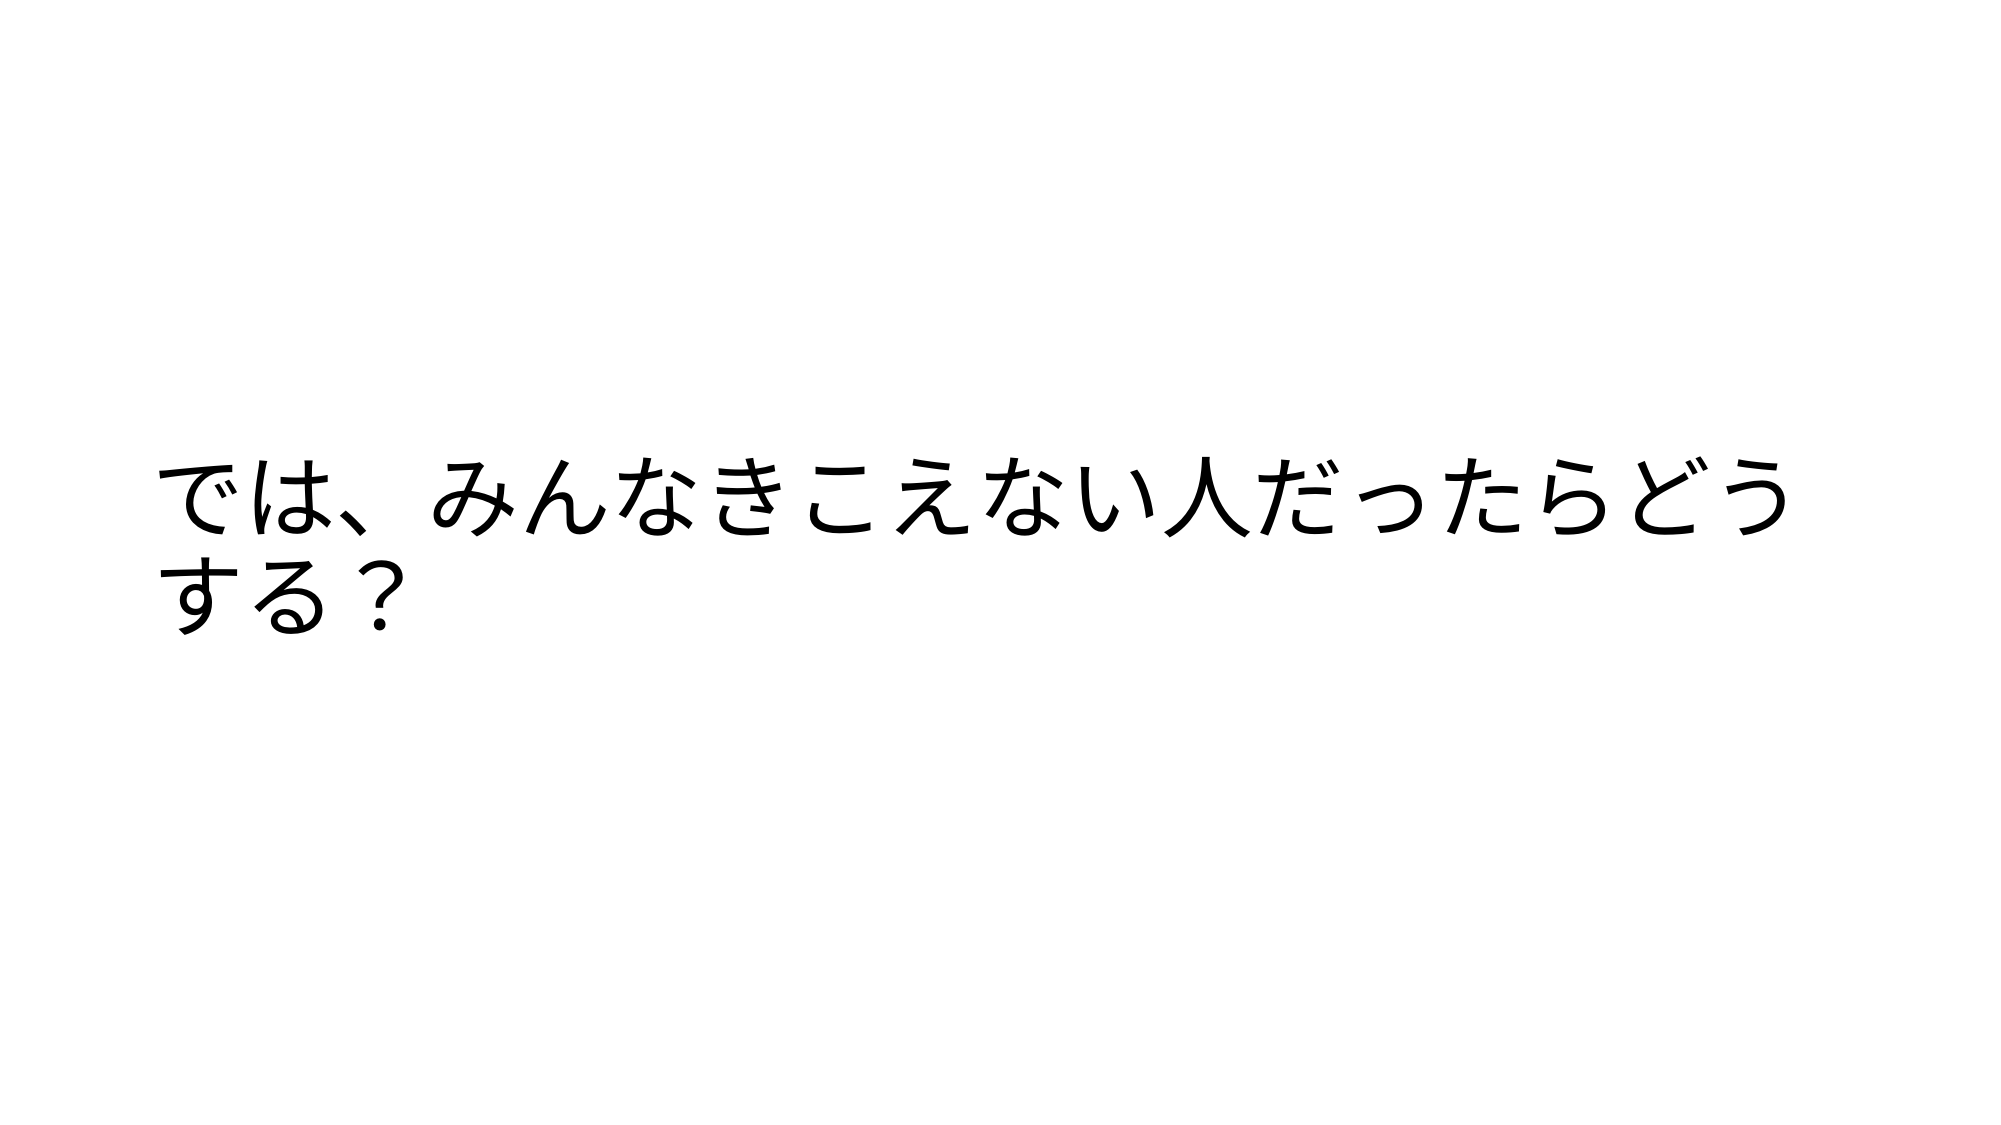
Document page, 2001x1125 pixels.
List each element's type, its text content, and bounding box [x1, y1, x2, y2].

title では、みんなきこえない人だったらどうする？ [137, 442, 1863, 661]
